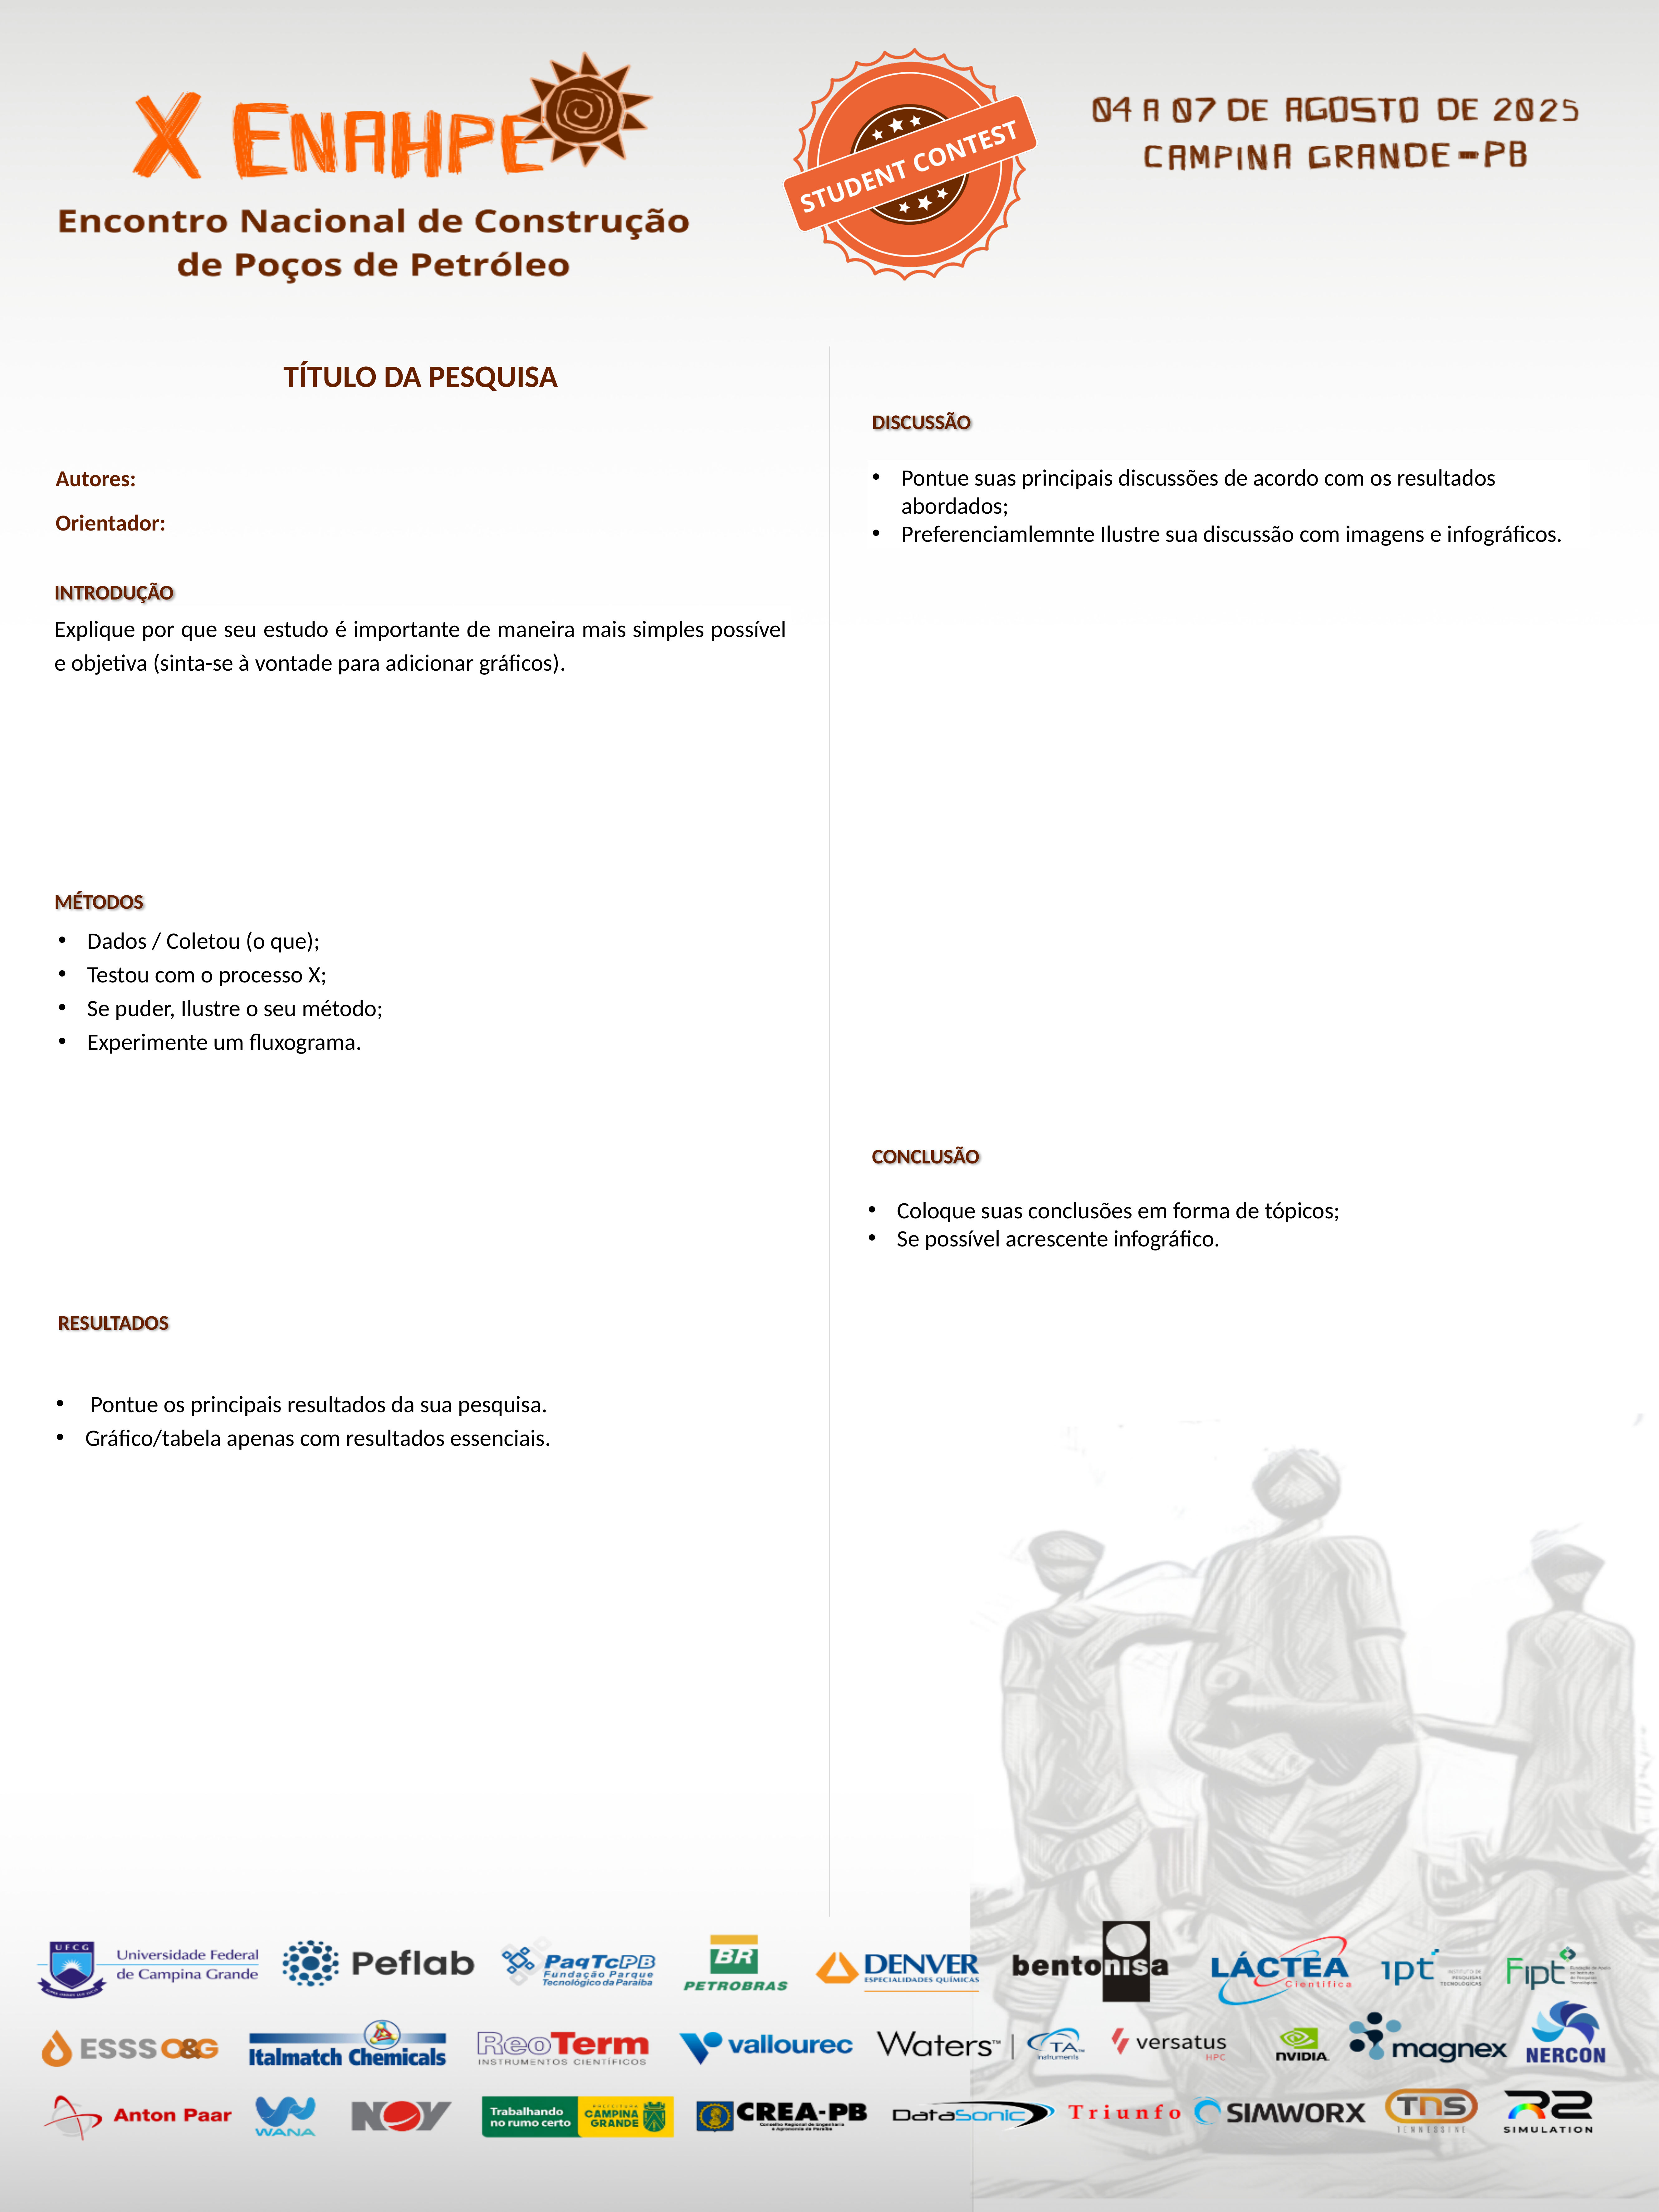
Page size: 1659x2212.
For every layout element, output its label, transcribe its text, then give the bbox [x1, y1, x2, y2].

text_box TÍTULO DA PESQUISA [60, 346, 782, 396]
text_box CONCLUSÃO [867, 1140, 1129, 1165]
text_box Autores: Orientador: [51, 456, 774, 537]
text_box INTRODUÇÃO [50, 576, 312, 606]
text_box MÉTODOS [50, 886, 312, 916]
text_box RESULTADOS [53, 1307, 316, 1336]
text_box Explique por que seu estudo é importante de maneira mais simples possível e objetiva (sinta-se à vontade para adicionar gráficos). [50, 606, 792, 678]
text_box DISCUSSÃO [867, 406, 1279, 436]
text_box Coloque suas conclusões em forma de tópicos; Se possível acrescente infográfico. [863, 1165, 1586, 1254]
picture [0, 0, 1659, 2212]
text_box Dados / Coletou (o que); Testou com o processo X; Se puder, Ilustre o seu método; Experimente um fluxograma. [53, 917, 794, 1057]
text_box Pontue os principais resultados da sua pesquisa. Gráfico/tabela apenas com resultados essenciais. [51, 1381, 792, 1453]
text_box Pontue suas principais discussões de acordo com os resultados abordados; Preferenciamlemnte Ilustre sua discussão com imagens e infográficos. [867, 460, 1590, 549]
